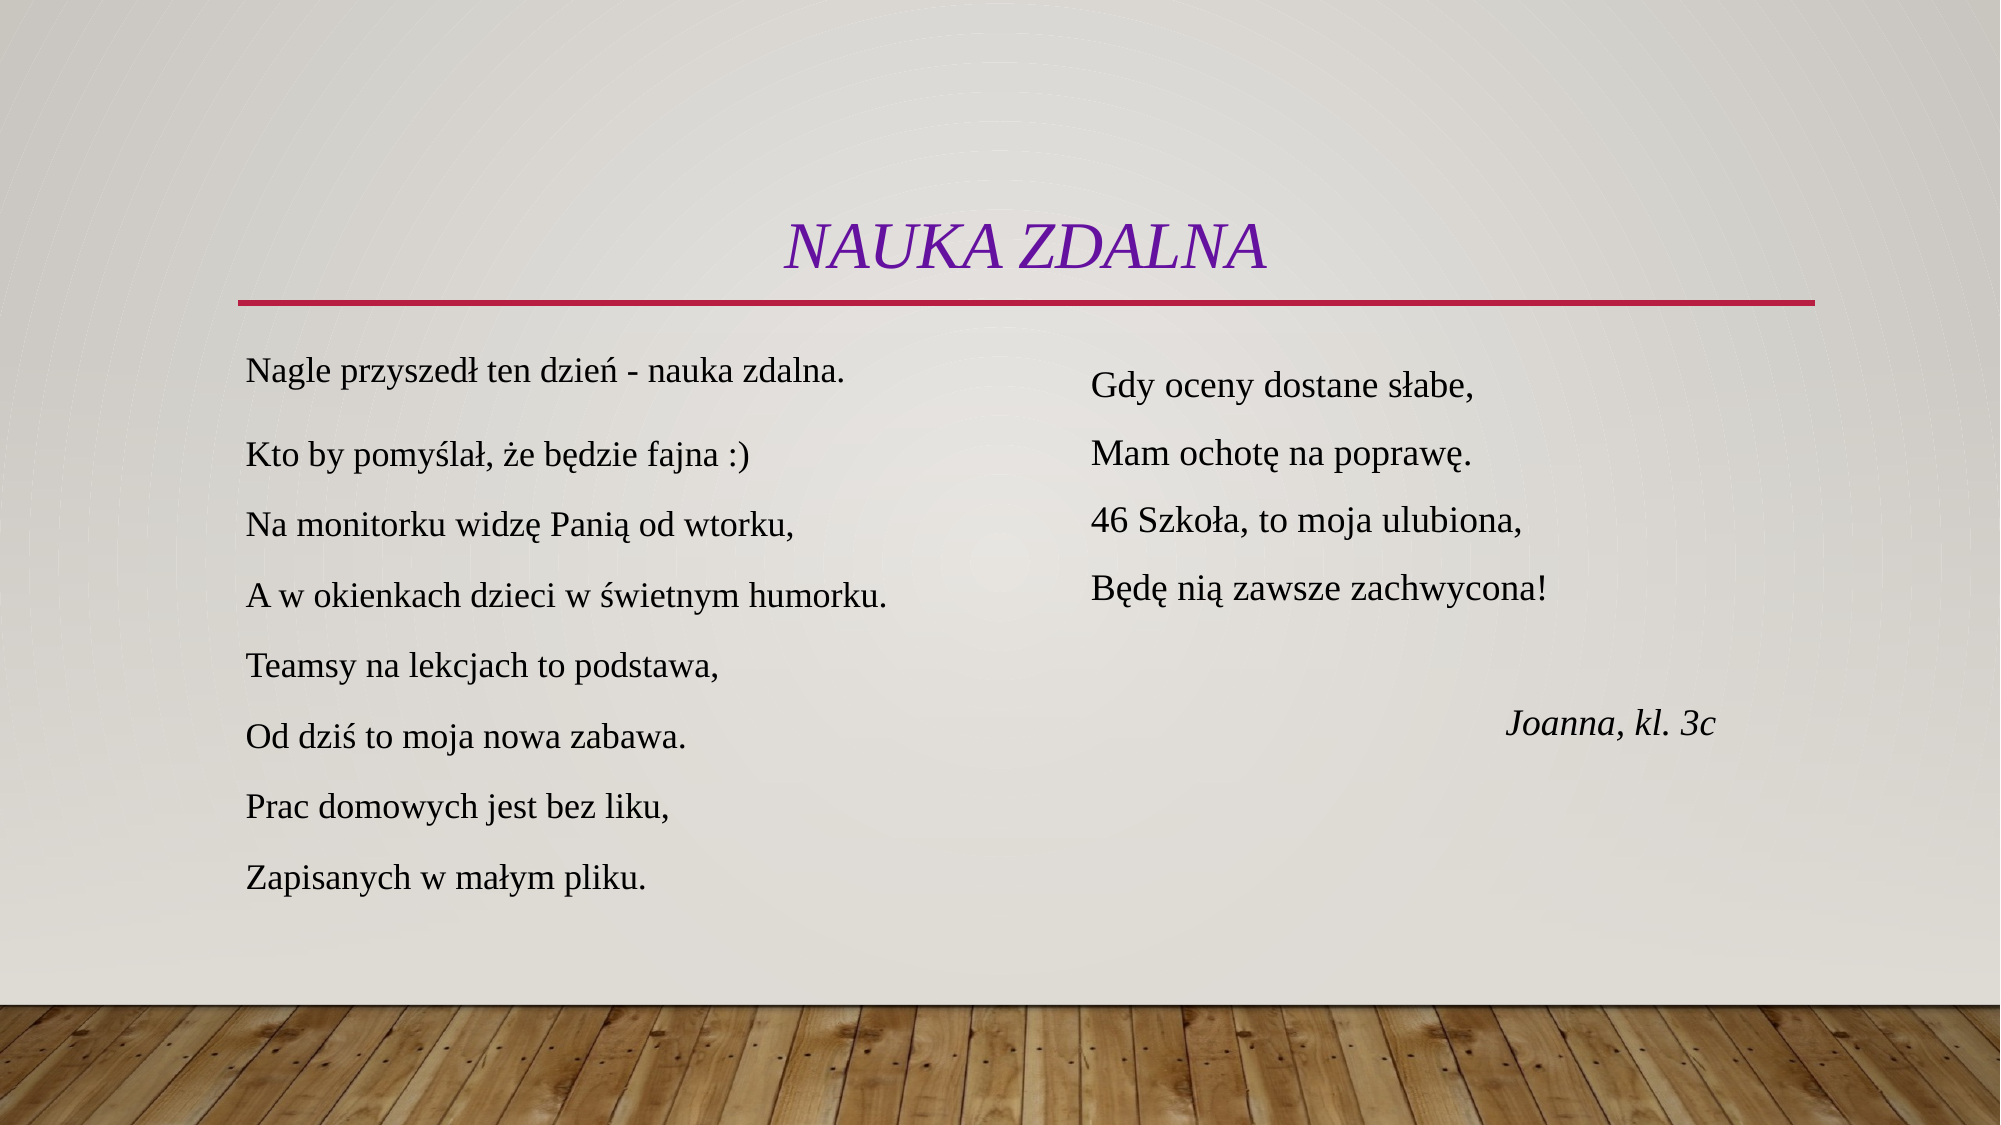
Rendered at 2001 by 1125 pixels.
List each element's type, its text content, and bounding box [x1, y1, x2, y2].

list Nagle przyszedł ten dzień - nauka zdalna. Kto by pomyślał, że będzie fajna :) Na monitorku widzę Panią od wtorku, A w okienkach dzieci w świetnym humorku. Teamsy na lekcjach to podstawa, Od dziś to moja nowa zabawa. Prac domowych jest bez liku, Zapisanych w małym pliku. [237, 330, 1016, 898]
text_box Gdy oceny dostane słabe, Mam ochotę na poprawę. 46 Szkoła, to moja ulubiona, Będę nią zawsze zachwycona! Joanna, kl. 3c [1083, 330, 1725, 751]
picture [0, 1005, 2000, 1125]
title Nauka zdalna [237, 131, 1814, 305]
